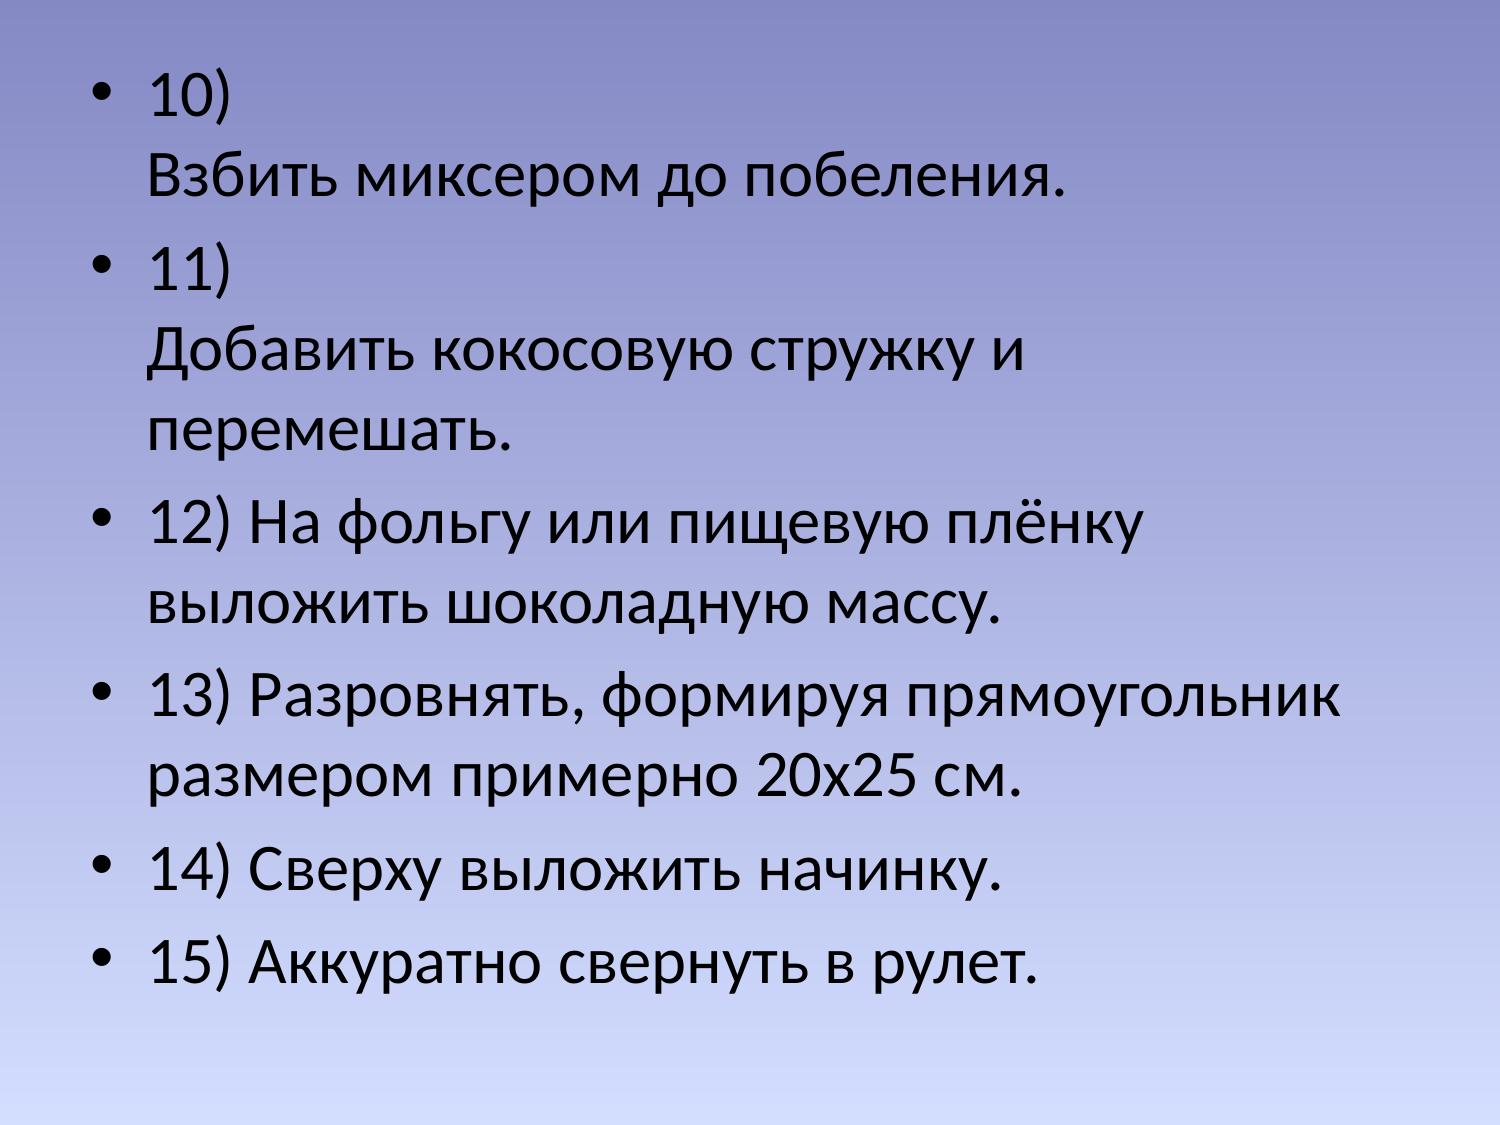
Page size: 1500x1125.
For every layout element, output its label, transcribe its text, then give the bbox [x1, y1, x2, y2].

list 10) Взбить миксером до побеления. 11) Добавить кокосовую стружку и перемешать. 12) На фольгу или пищевую плёнку выложить шоколадную массу. 13) Разровнять, формируя прямоугольник размером примерно 20х25 см. 14) Сверху выложить начинку. 15) Аккуратно свернуть в рулет. [75, 42, 1425, 1071]
